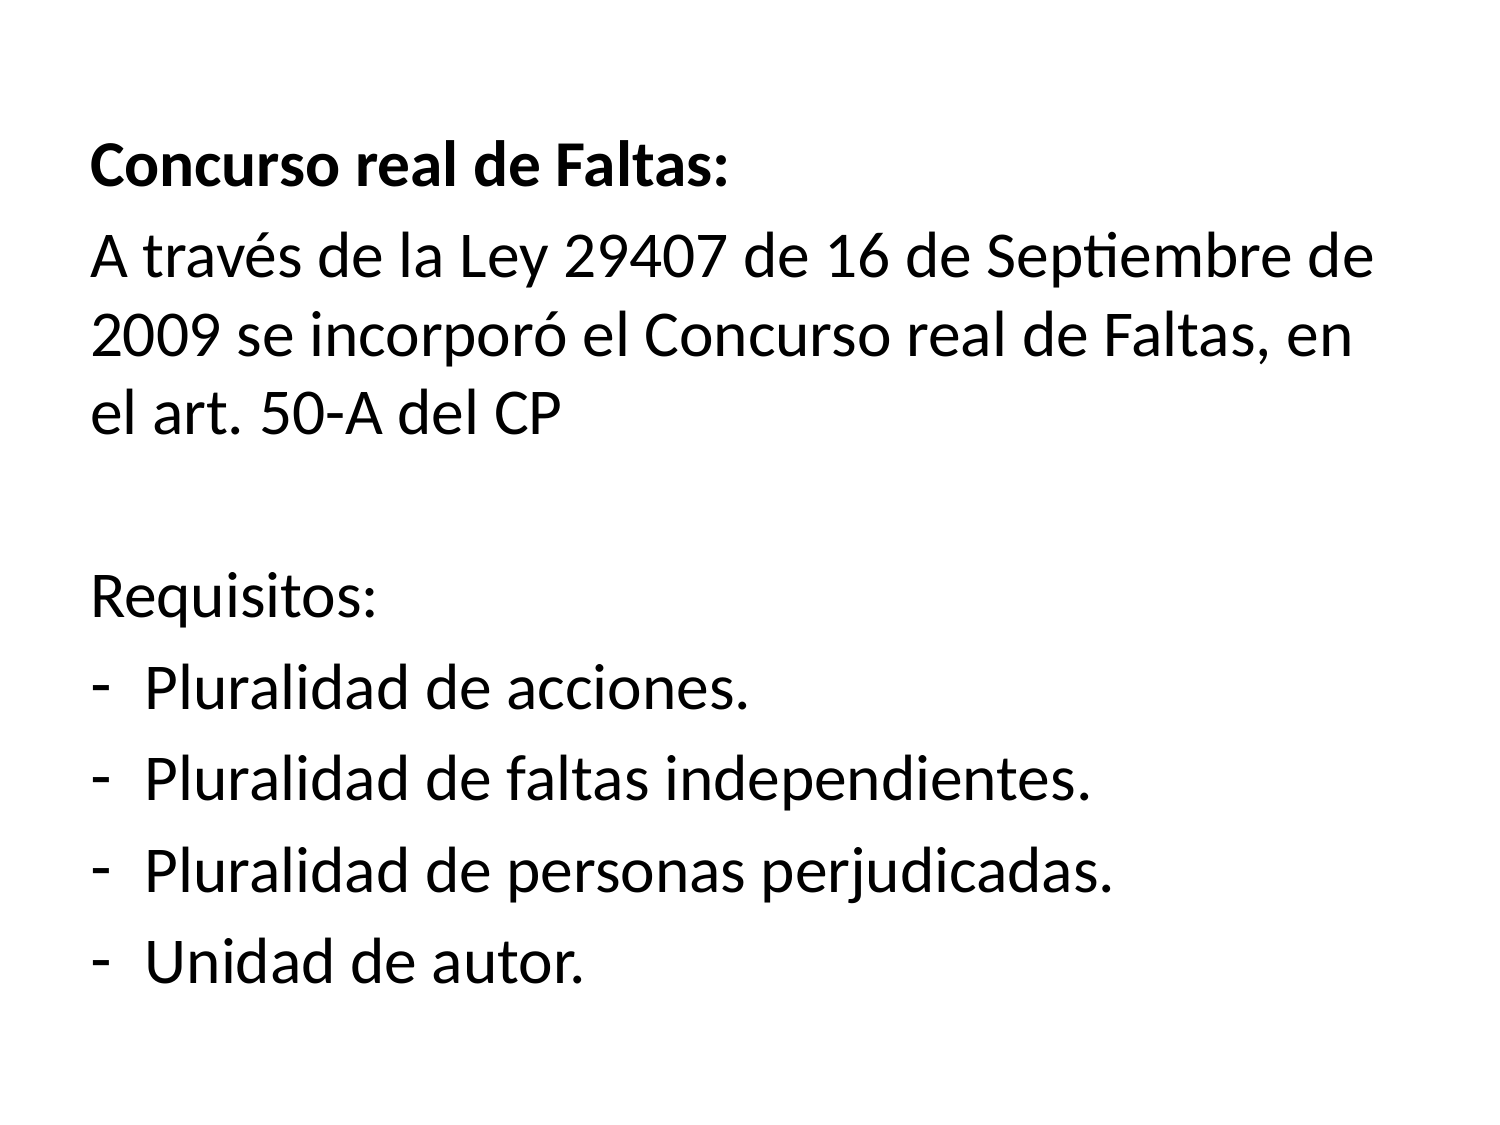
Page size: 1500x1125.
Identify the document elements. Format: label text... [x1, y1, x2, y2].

list Concurso real de Faltas: A través de la Ley 29407 de 16 de Septiembre de 2009 se incorporó el Concurso real de Faltas, en el art. 50-A del CP Requisitos: Pluralidad de acciones. Pluralidad de faltas independientes. Pluralidad de personas perjudicadas. Unidad de autor. [75, 113, 1425, 1005]
